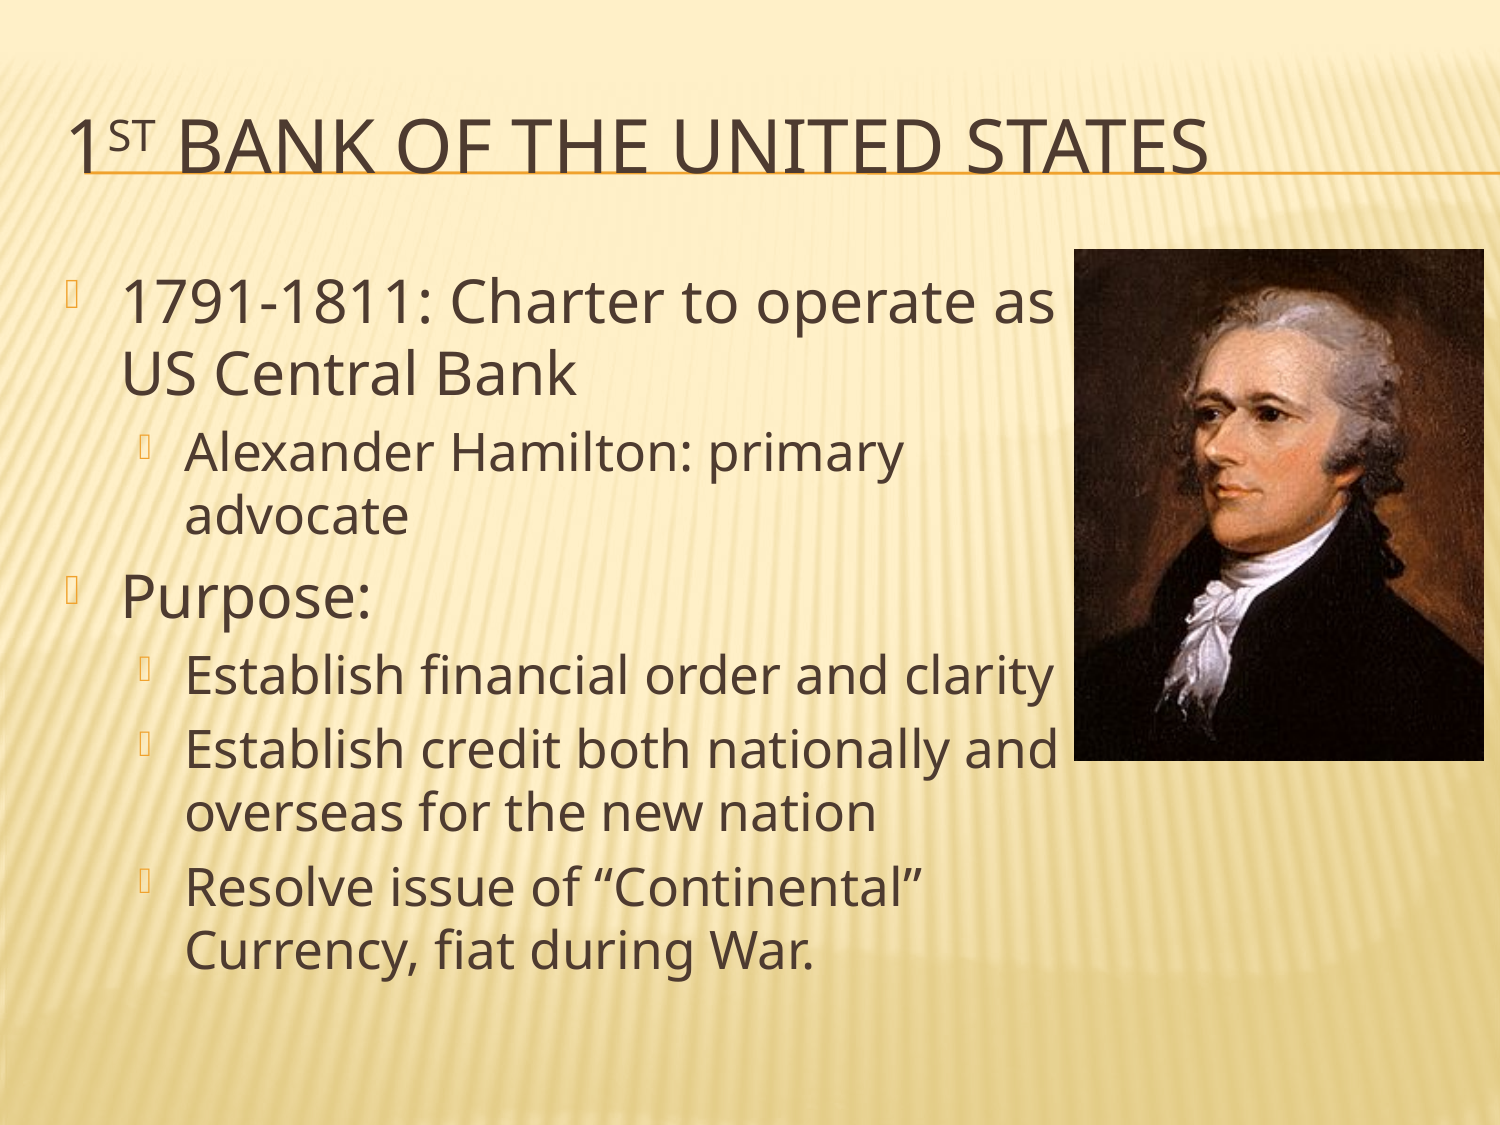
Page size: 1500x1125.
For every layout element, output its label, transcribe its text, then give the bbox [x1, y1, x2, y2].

list 1791-1811: Charter to operate as US Central Bank Alexander Hamilton: primary advocate Purpose: Establish financial order and clarity Establish credit both nationally and overseas for the new nation Resolve issue of “Continental” Currency, fiat during War. [50, 254, 1075, 998]
title 1st Bank of the United States [50, 75, 1475, 213]
picture [1074, 249, 1485, 762]
